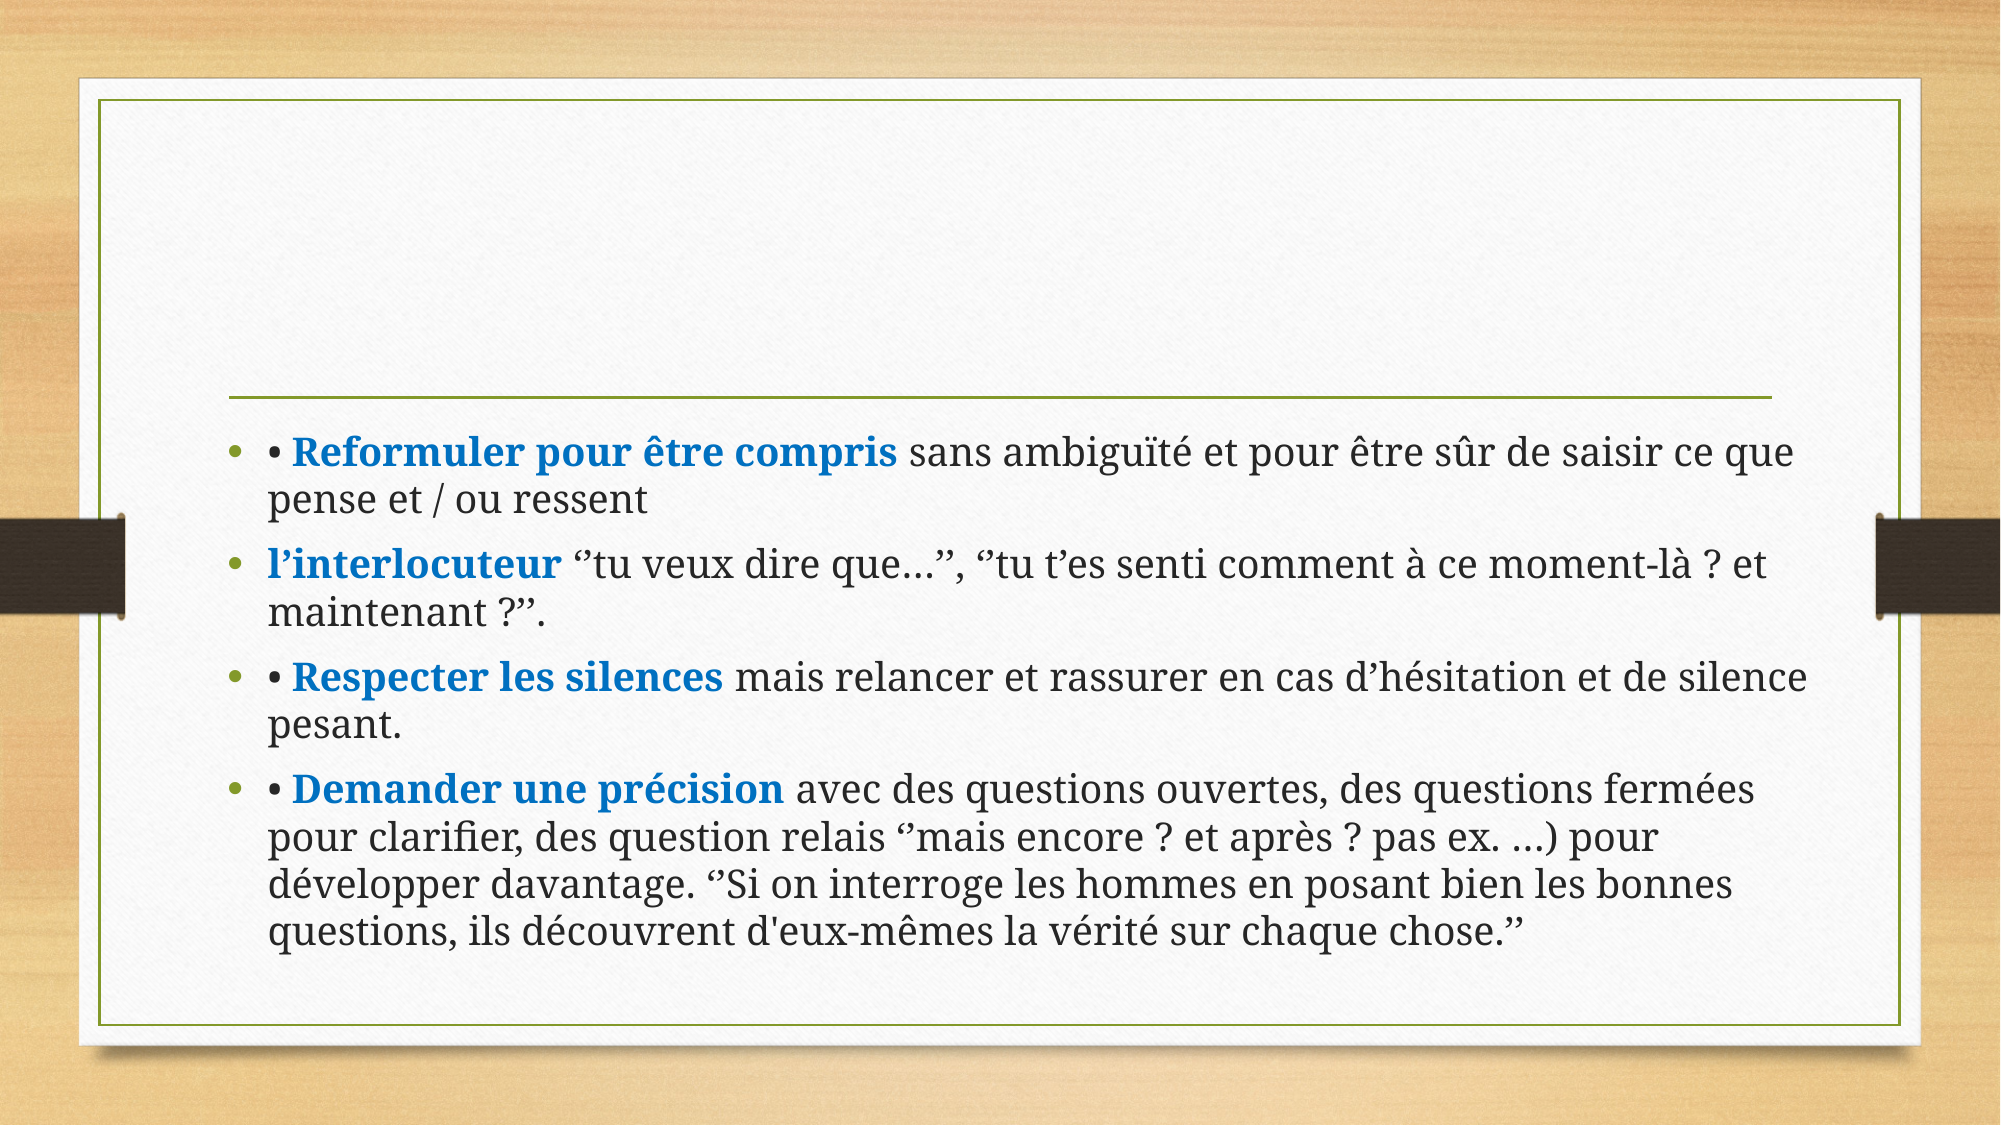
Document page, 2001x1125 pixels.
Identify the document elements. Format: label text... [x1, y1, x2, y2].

picture [0, 0, 2001, 1125]
list • Reformuler pour être compris sans ambiguïté et pour être sûr de saisir ce que pense et / ou ressent l’interlocuteur ‘’tu veux dire que…’’, ‘’tu t’es senti comment à ce moment-là ? et maintenant ?’’. • Respecter les silences mais relancer et rassurer en cas d’hésitation et de silence pesant. • Demander une précision avec des questions ouvertes, des questions fermées pour clarifier, des question relais ‘’mais encore ? et après ? pas ex. …) pour développer davantage. ‘’Si on interroge les hommes en posant bien les bonnes questions, ils découvrent d'eux-mêmes la vérité sur chaque chose.’’ [212, 419, 1864, 964]
